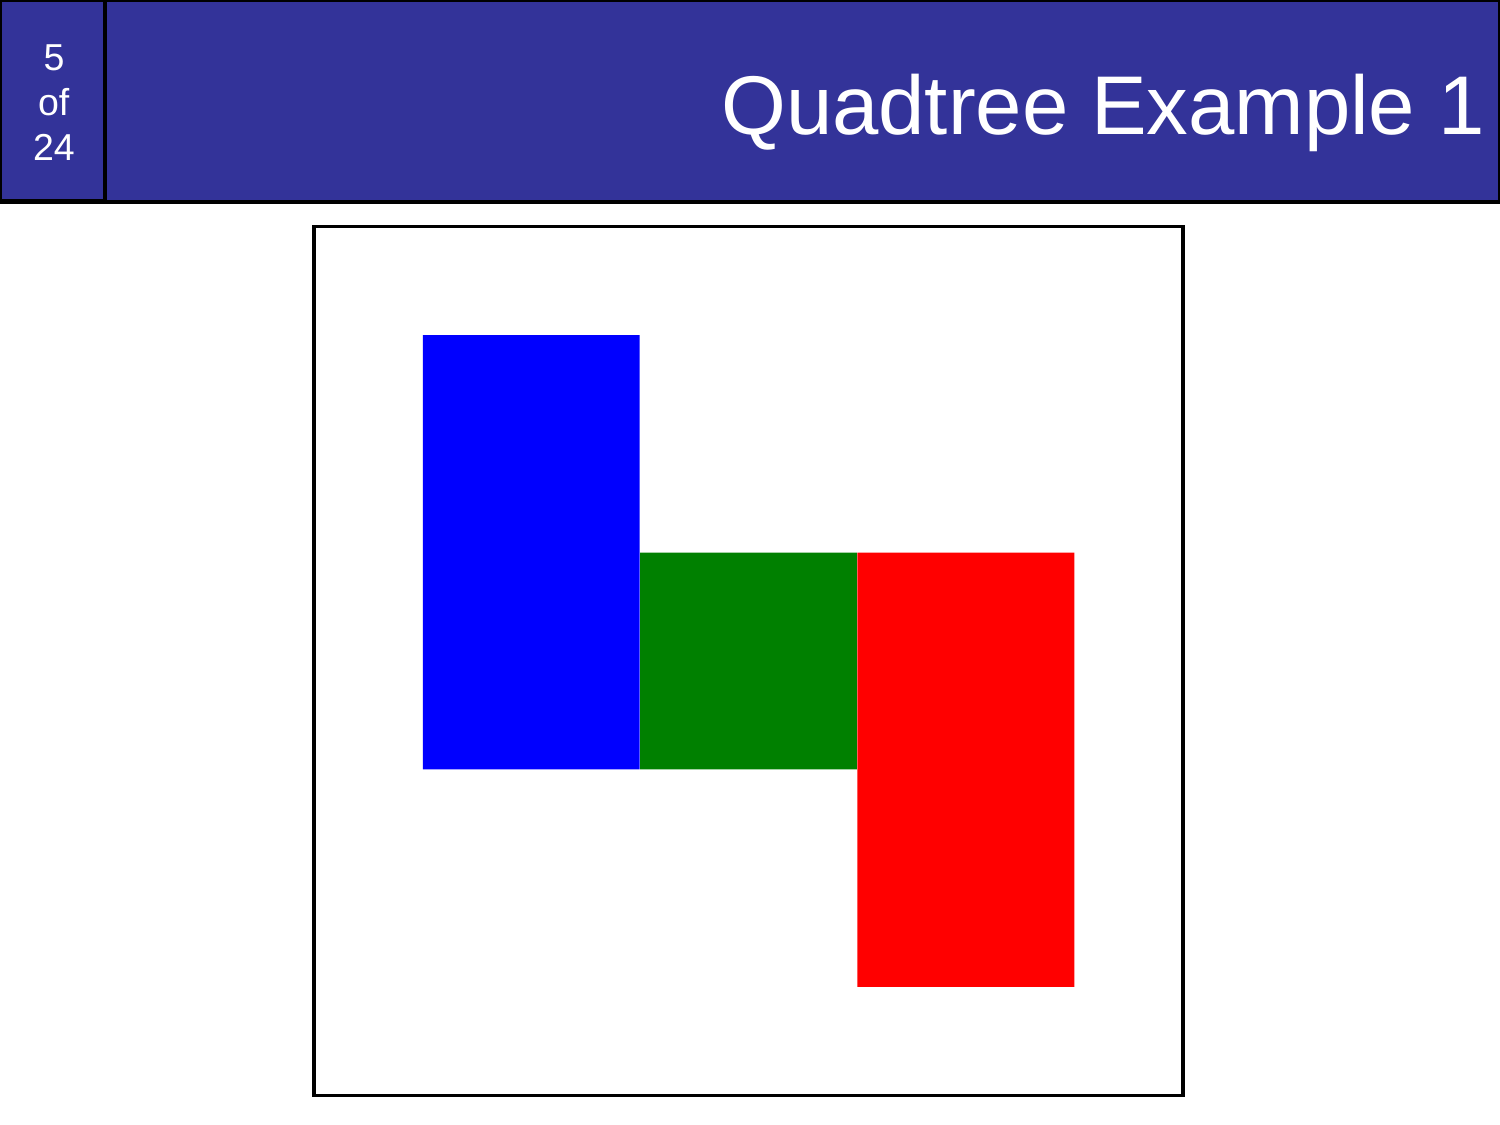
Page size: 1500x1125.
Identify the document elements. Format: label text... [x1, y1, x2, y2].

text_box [313, 226, 1184, 1096]
title Quadtree Example 1 [103, 0, 1500, 204]
